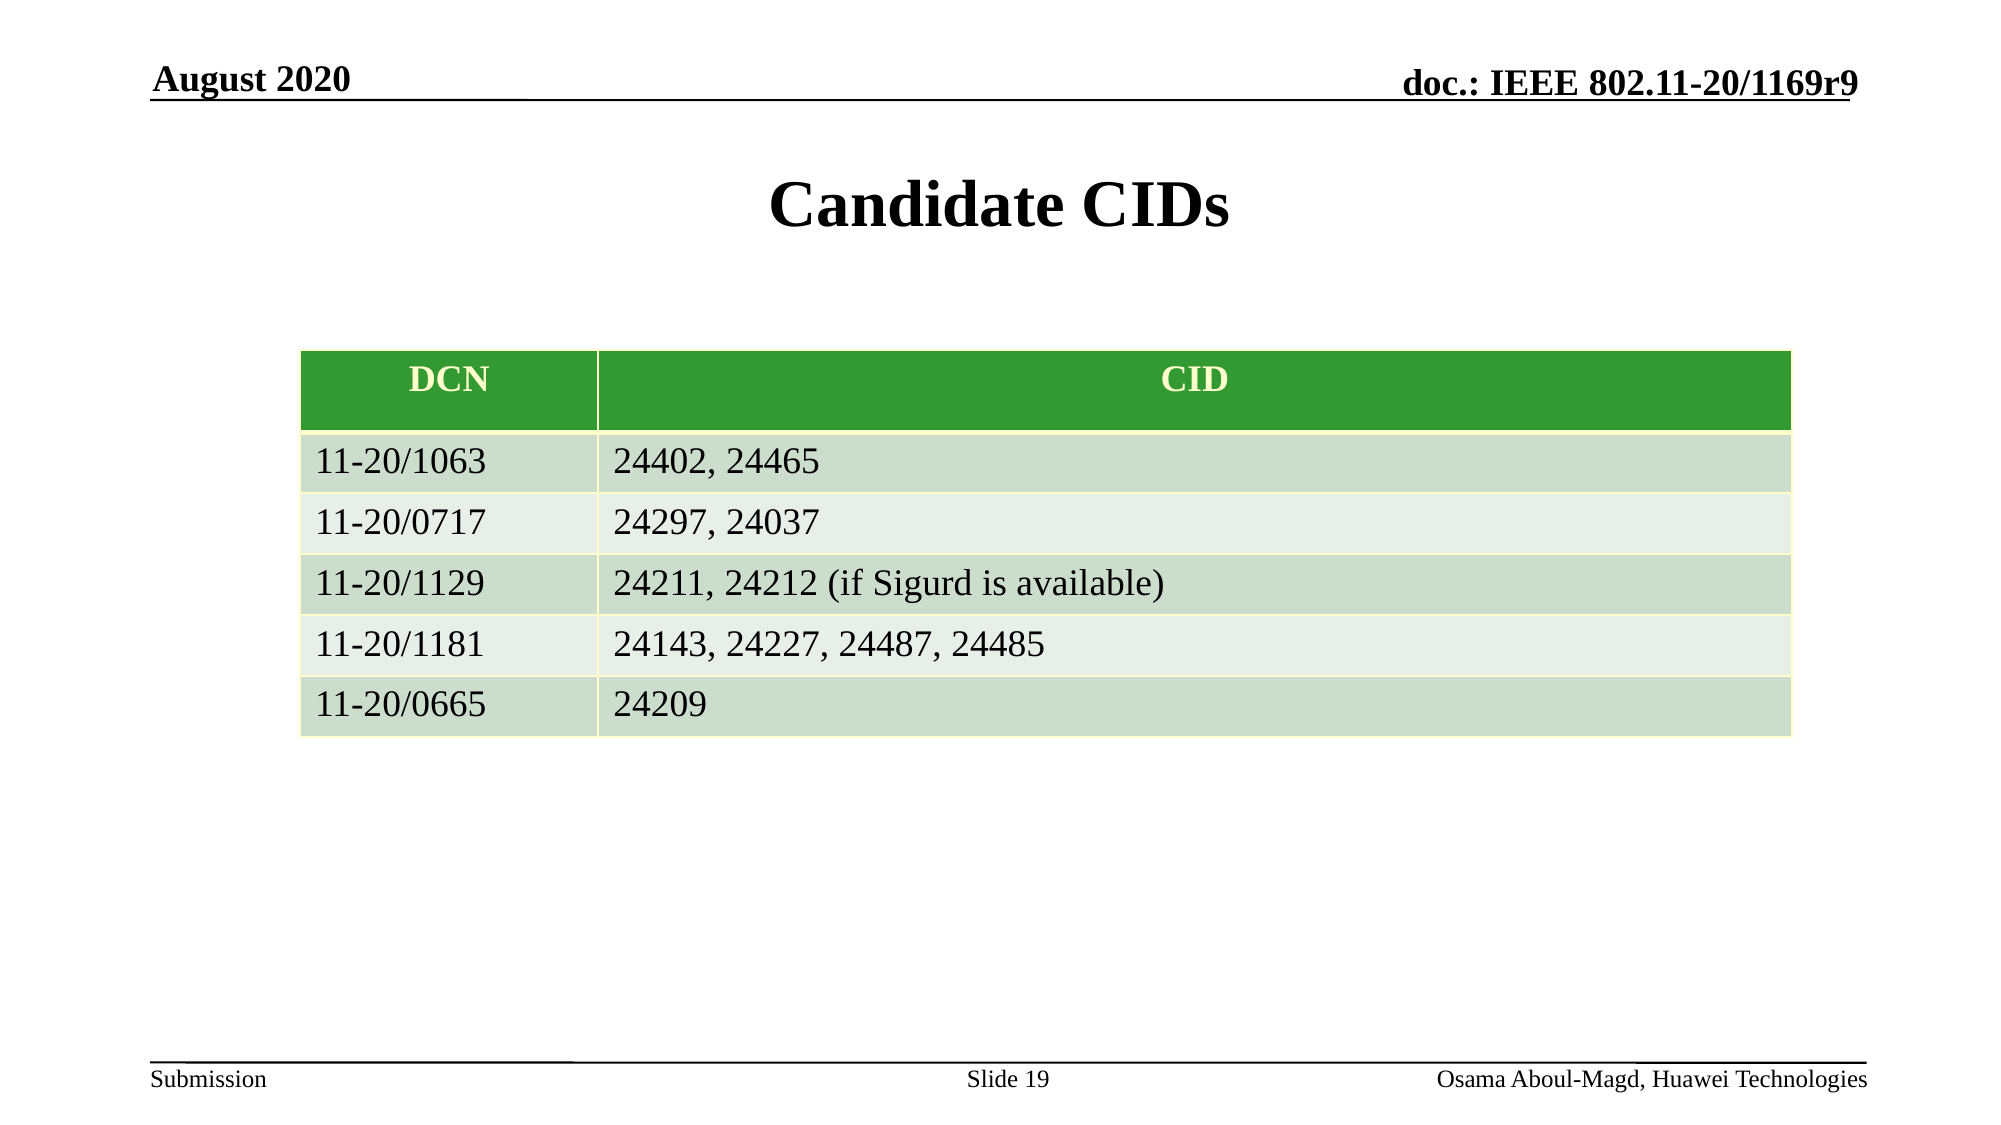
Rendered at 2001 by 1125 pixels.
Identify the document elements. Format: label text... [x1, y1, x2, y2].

table_cell 11-20/1181 [301, 616, 597, 675]
slide_number Slide 19 [950, 1061, 1067, 1123]
table_cell 24143, 24227, 24487, 24485 [599, 616, 1791, 675]
table_cell 11-20/0665 [301, 677, 597, 736]
table_cell 24211, 24212 (if Sigurd is available) [599, 555, 1791, 614]
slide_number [152, 54, 563, 100]
table_cell 24402, 24465 [599, 435, 1791, 492]
table_cell 11-20/1063 [301, 435, 597, 492]
table_header DCN [301, 351, 597, 430]
footer Osama Aboul-Magd, Huawei Technologies [1171, 1061, 1869, 1093]
table_cell 24297, 24037 [599, 494, 1791, 553]
table_cell 24209 [599, 677, 1791, 736]
table_cell 11-20/1129 [301, 555, 597, 614]
table_header CID [599, 351, 1791, 430]
table_cell 11-20/0717 [301, 494, 597, 553]
title Candidate CIDs [149, 112, 1850, 288]
